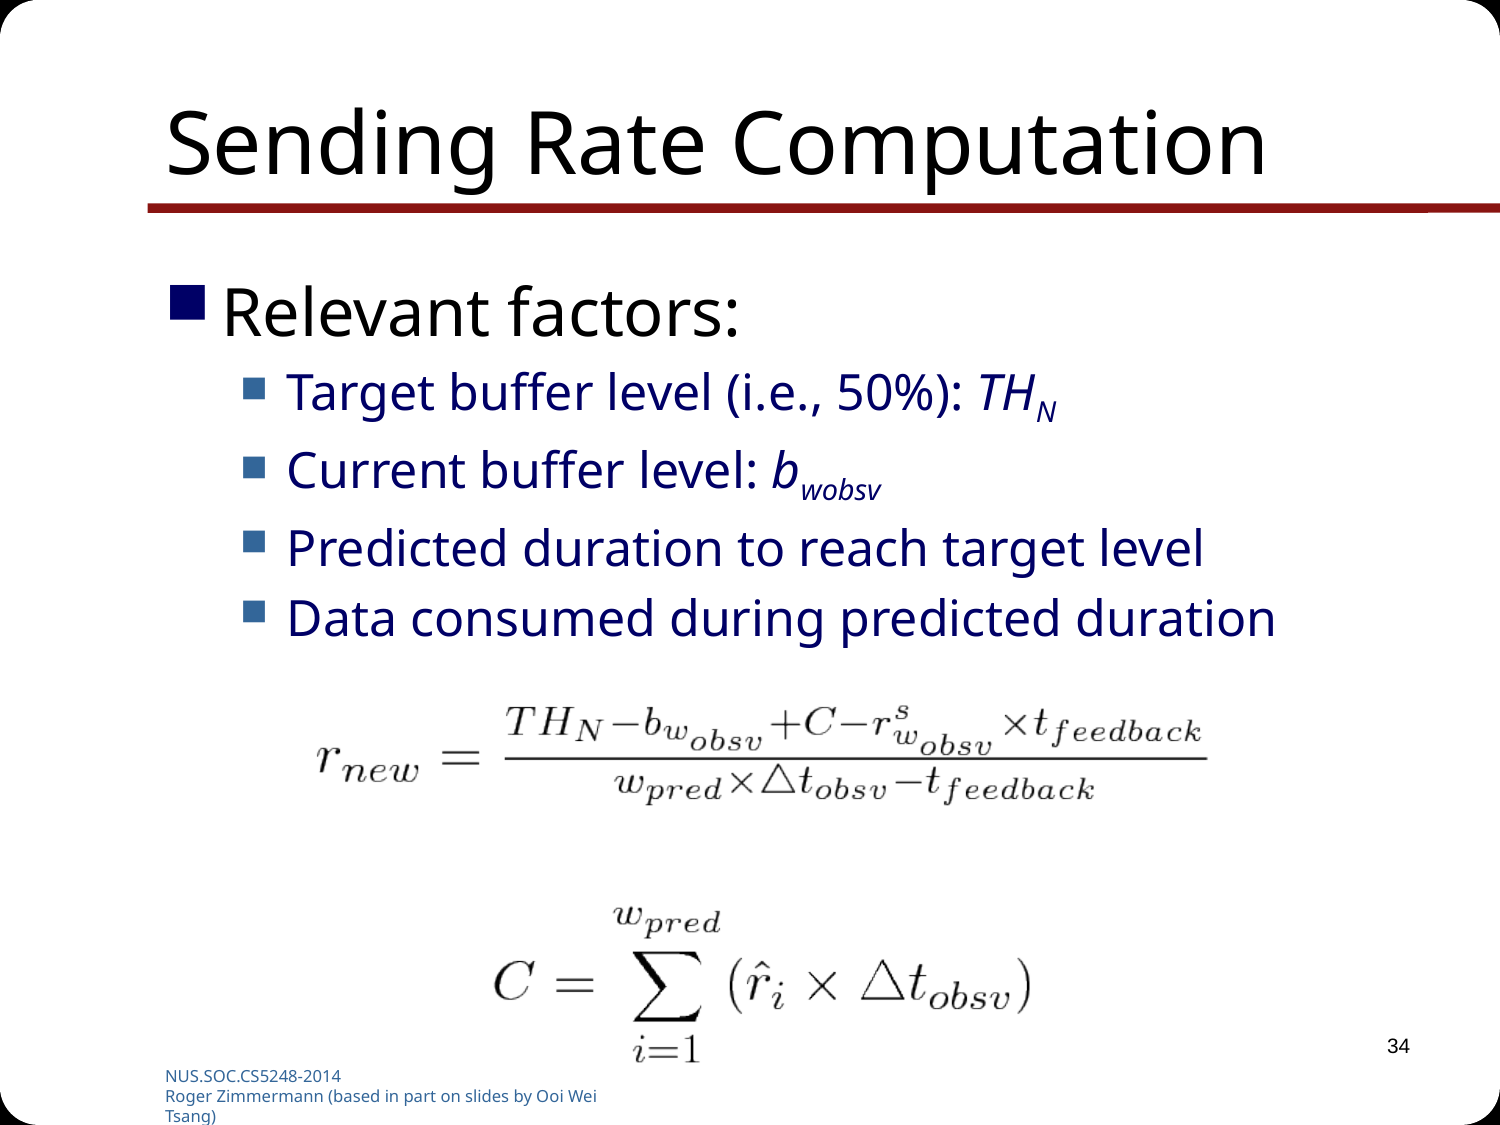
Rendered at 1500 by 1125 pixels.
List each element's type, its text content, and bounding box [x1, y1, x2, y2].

list Relevant factors: Target buffer level (i.e., 50%): THN Current buffer level: bwobsv Predicted duration to reach target level Data consumed during predicted duration [149, 262, 1426, 1006]
slide_number NUS.SOC.CS5248-2014 Roger Zimmermann (based in part on slides by Ooi Wei Tsang) [149, 1058, 549, 1101]
picture [288, 682, 1238, 1088]
slide_number 34 [1112, 1024, 1426, 1101]
footer [549, 1097, 1038, 1101]
title Sending Rate Computation [149, 45, 1426, 234]
